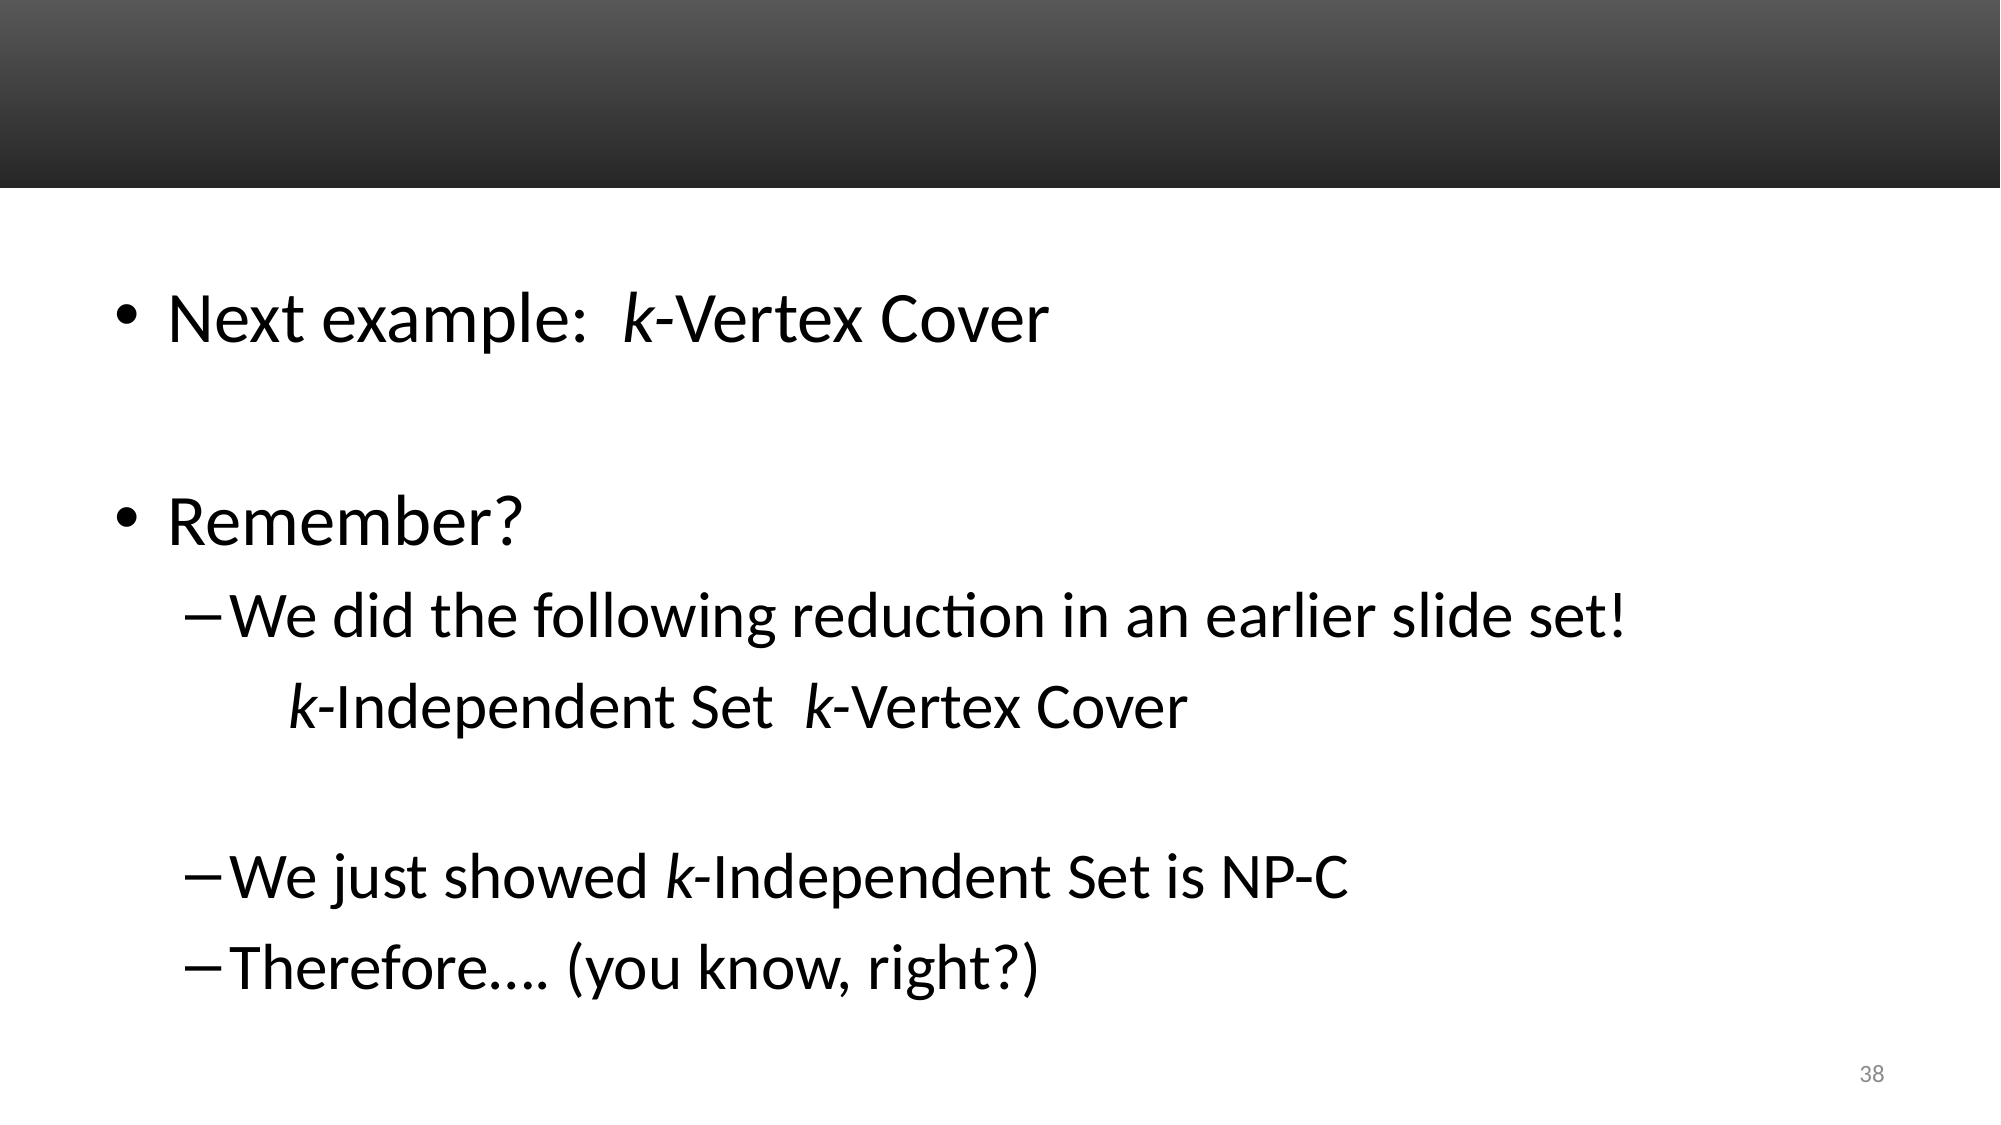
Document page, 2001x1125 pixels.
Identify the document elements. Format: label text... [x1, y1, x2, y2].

slide_number 38 [1433, 1042, 1900, 1103]
